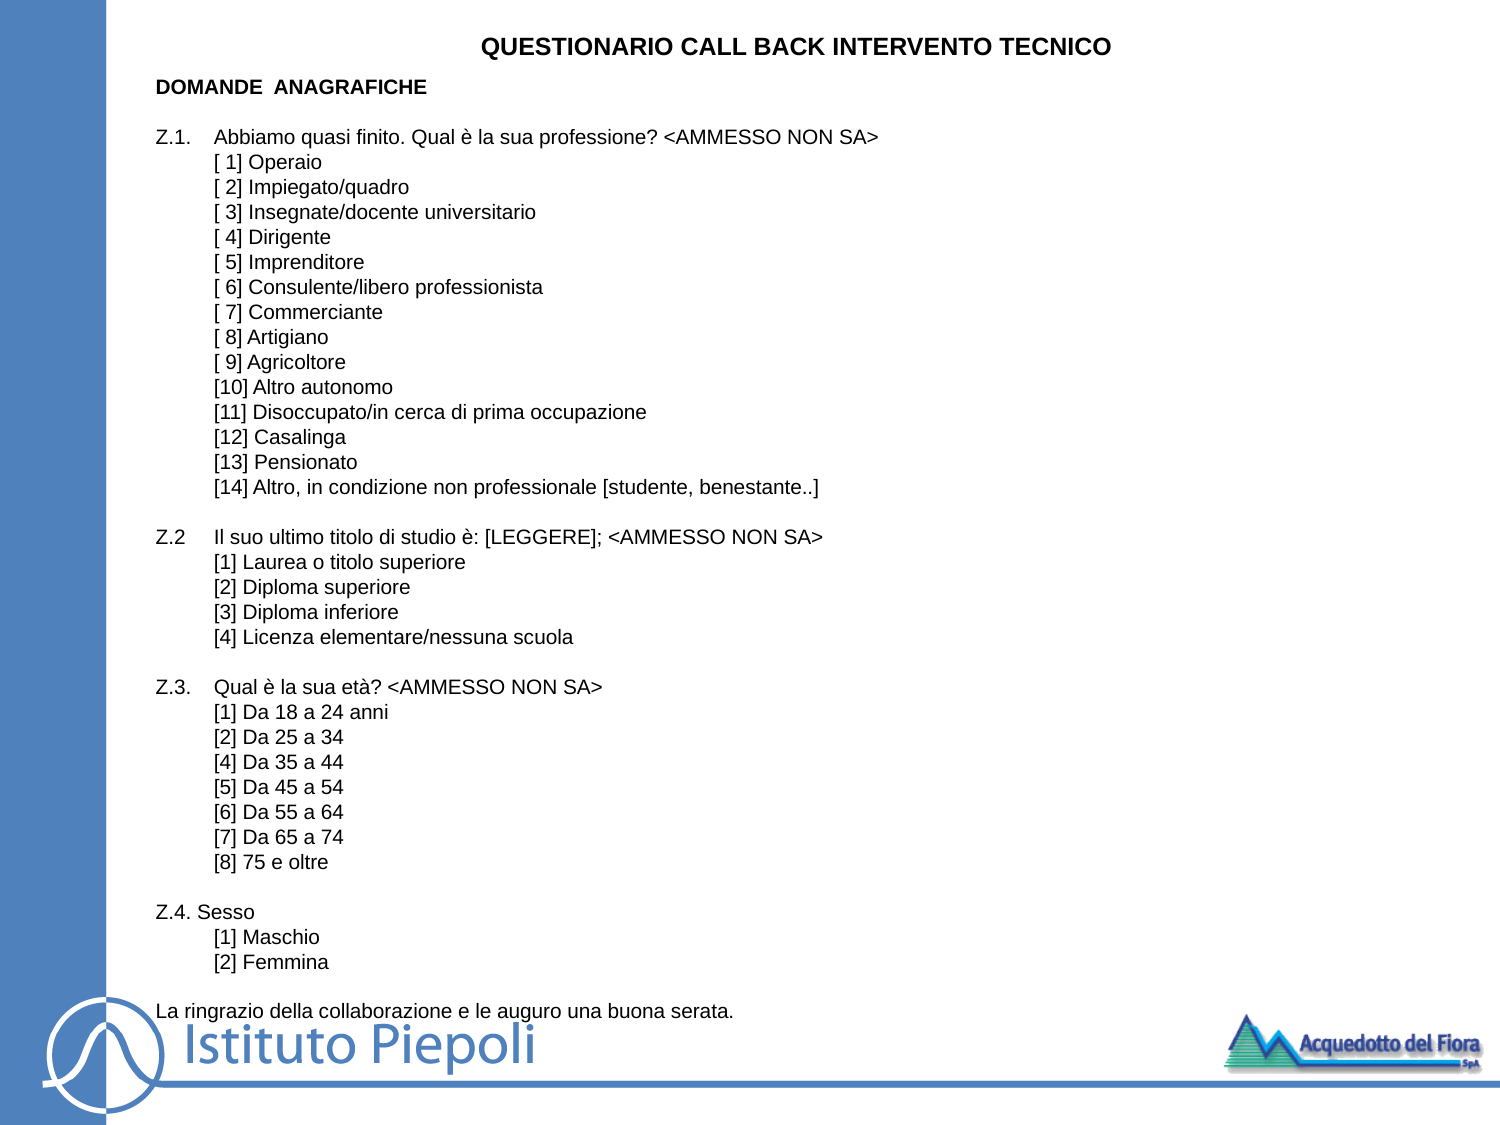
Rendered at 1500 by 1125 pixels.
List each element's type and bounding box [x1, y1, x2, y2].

text_box [117, 23, 1477, 1106]
picture [0, 0, 1500, 1125]
